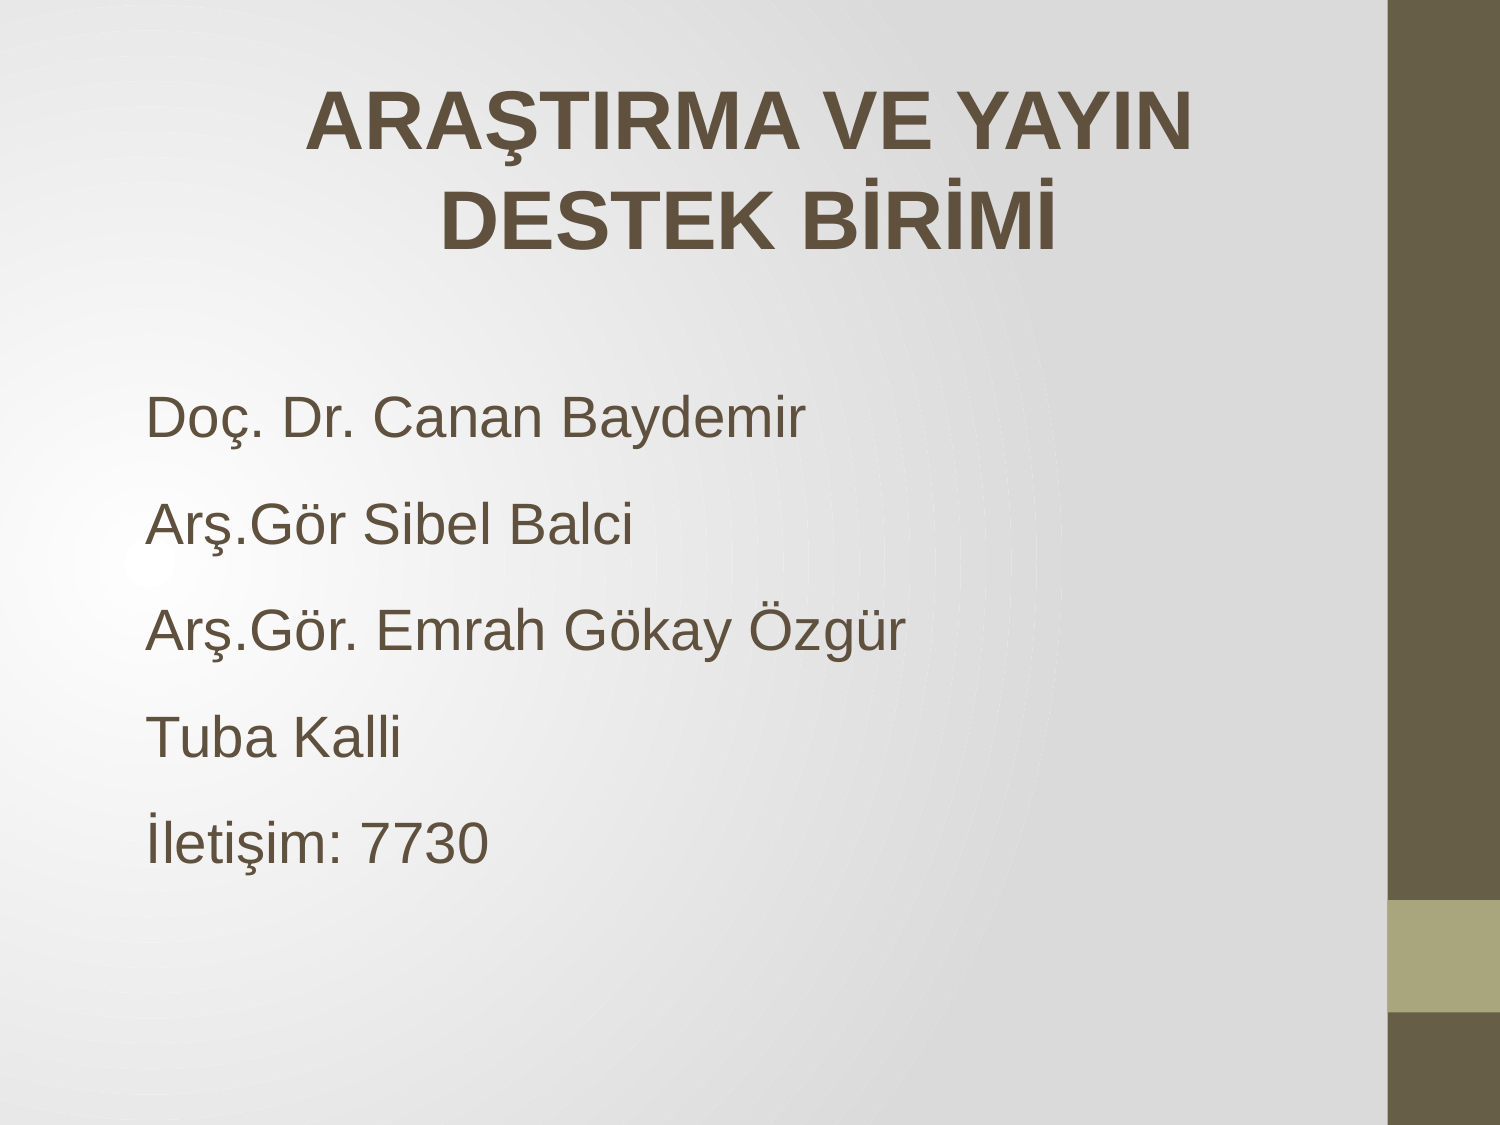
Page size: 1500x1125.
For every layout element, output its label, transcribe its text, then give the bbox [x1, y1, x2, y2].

list Doç. Dr. Canan Baydemir Arş.Gör Sibel Balci Arş.Gör. Emrah Gökay Özgür Tuba Kalli İletişim: 7730 [112, 371, 1388, 1047]
text_box ARAŞTIRMA VE YAYIN DESTEK BİRİMİ [112, 78, 1388, 256]
